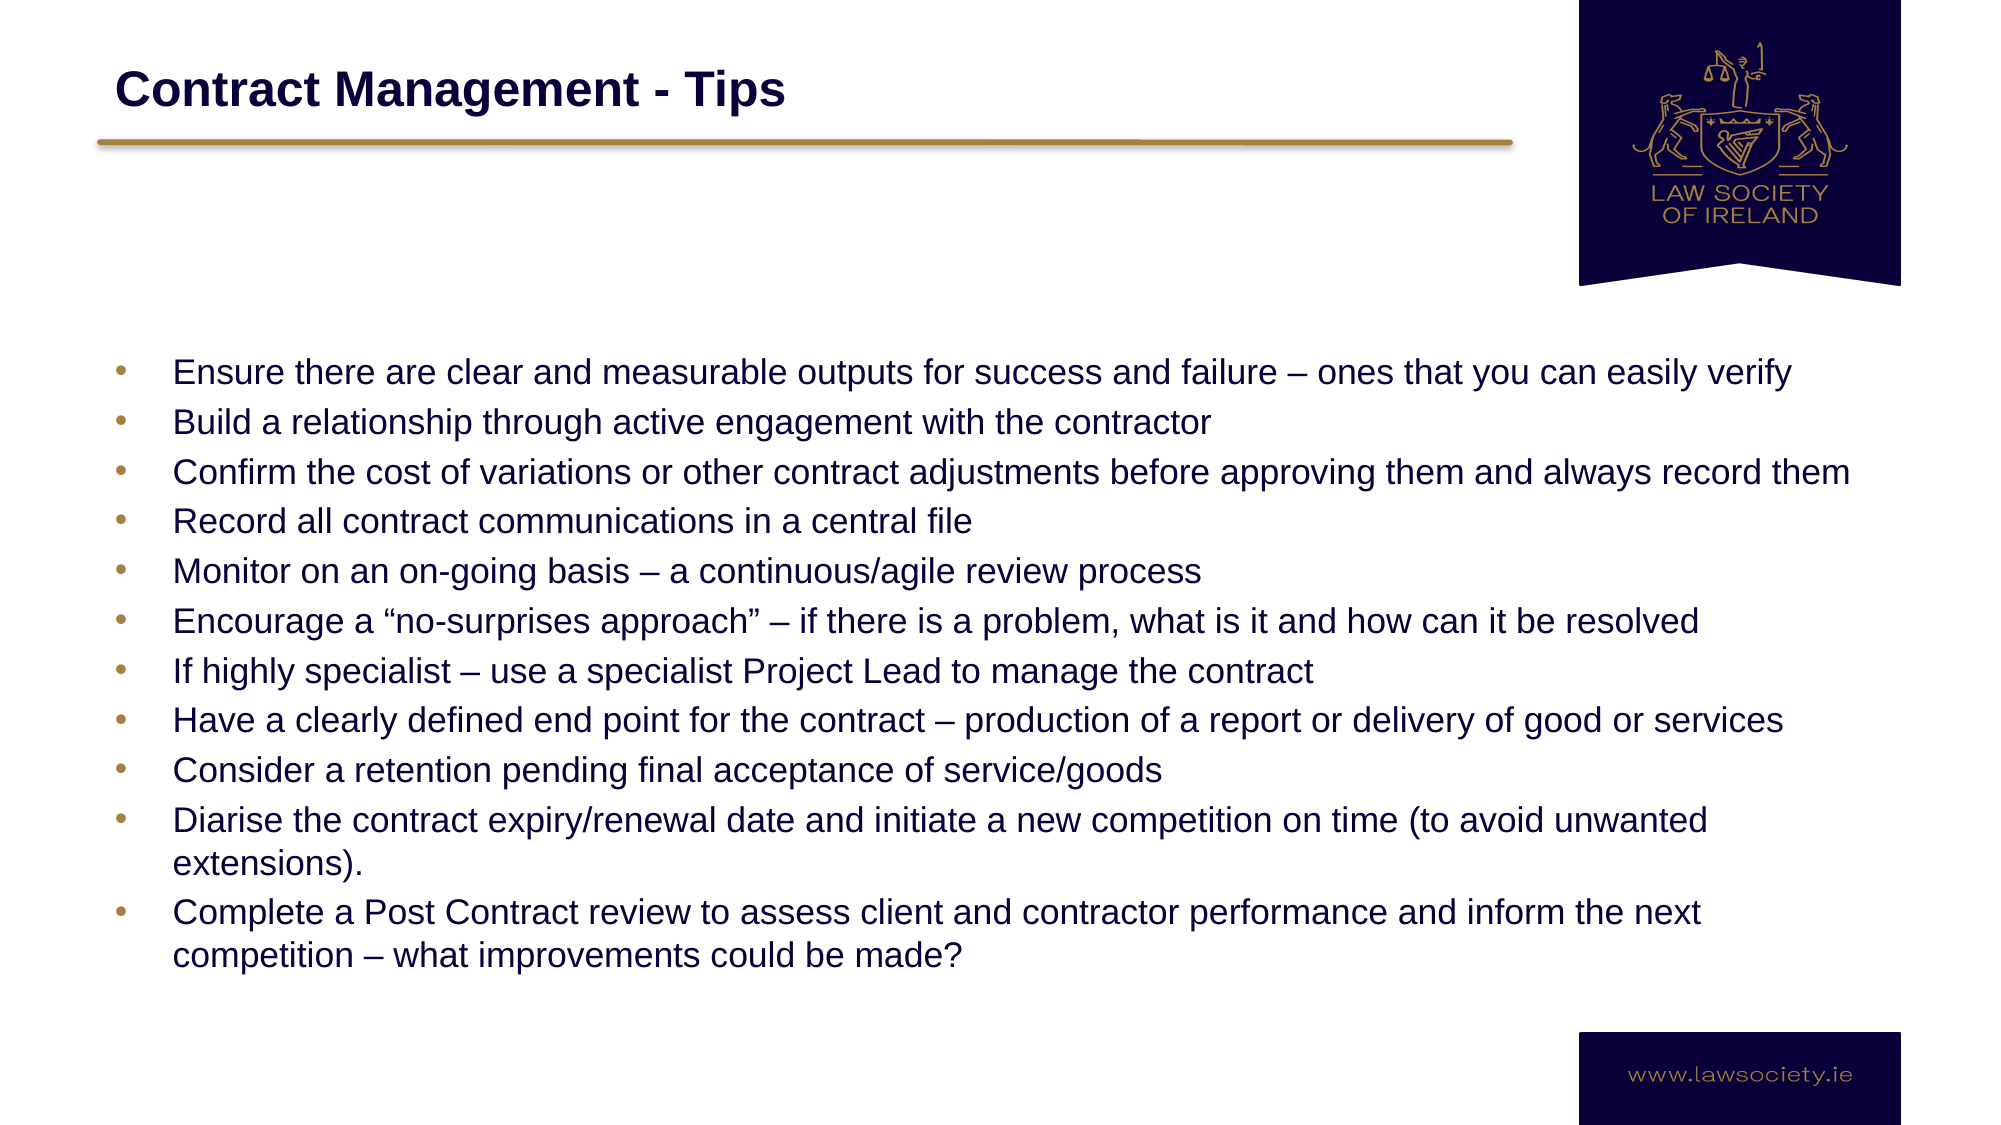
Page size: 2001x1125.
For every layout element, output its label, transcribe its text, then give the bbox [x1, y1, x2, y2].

title Contract Management - Tips [99, 49, 1900, 172]
list Ensure there are clear and measurable outputs for success and failure – ones that you can easily verify Build a relationship through active engagement with the contractor Confirm the cost of variations or other contract adjustments before approving them and always record them Record all contract communications in a central file Monitor on an on-going basis – a continuous/agile review process Encourage a “no-surprises approach” – if there is a problem, what is it and how can it be resolved If highly specialist – use a specialist Project Lead to manage the contract Have a clearly defined end point for the contract – production of a report or delivery of good or services Consider a retention pending final acceptance of service/goods Diarise the contract expiry/renewal date and initiate a new competition on time (to avoid unwanted extensions). Complete a Post Contract review to assess client and contractor performance and inform the next competition – what improvements could be made? [99, 341, 1900, 994]
picture [0, 0, 2001, 1125]
